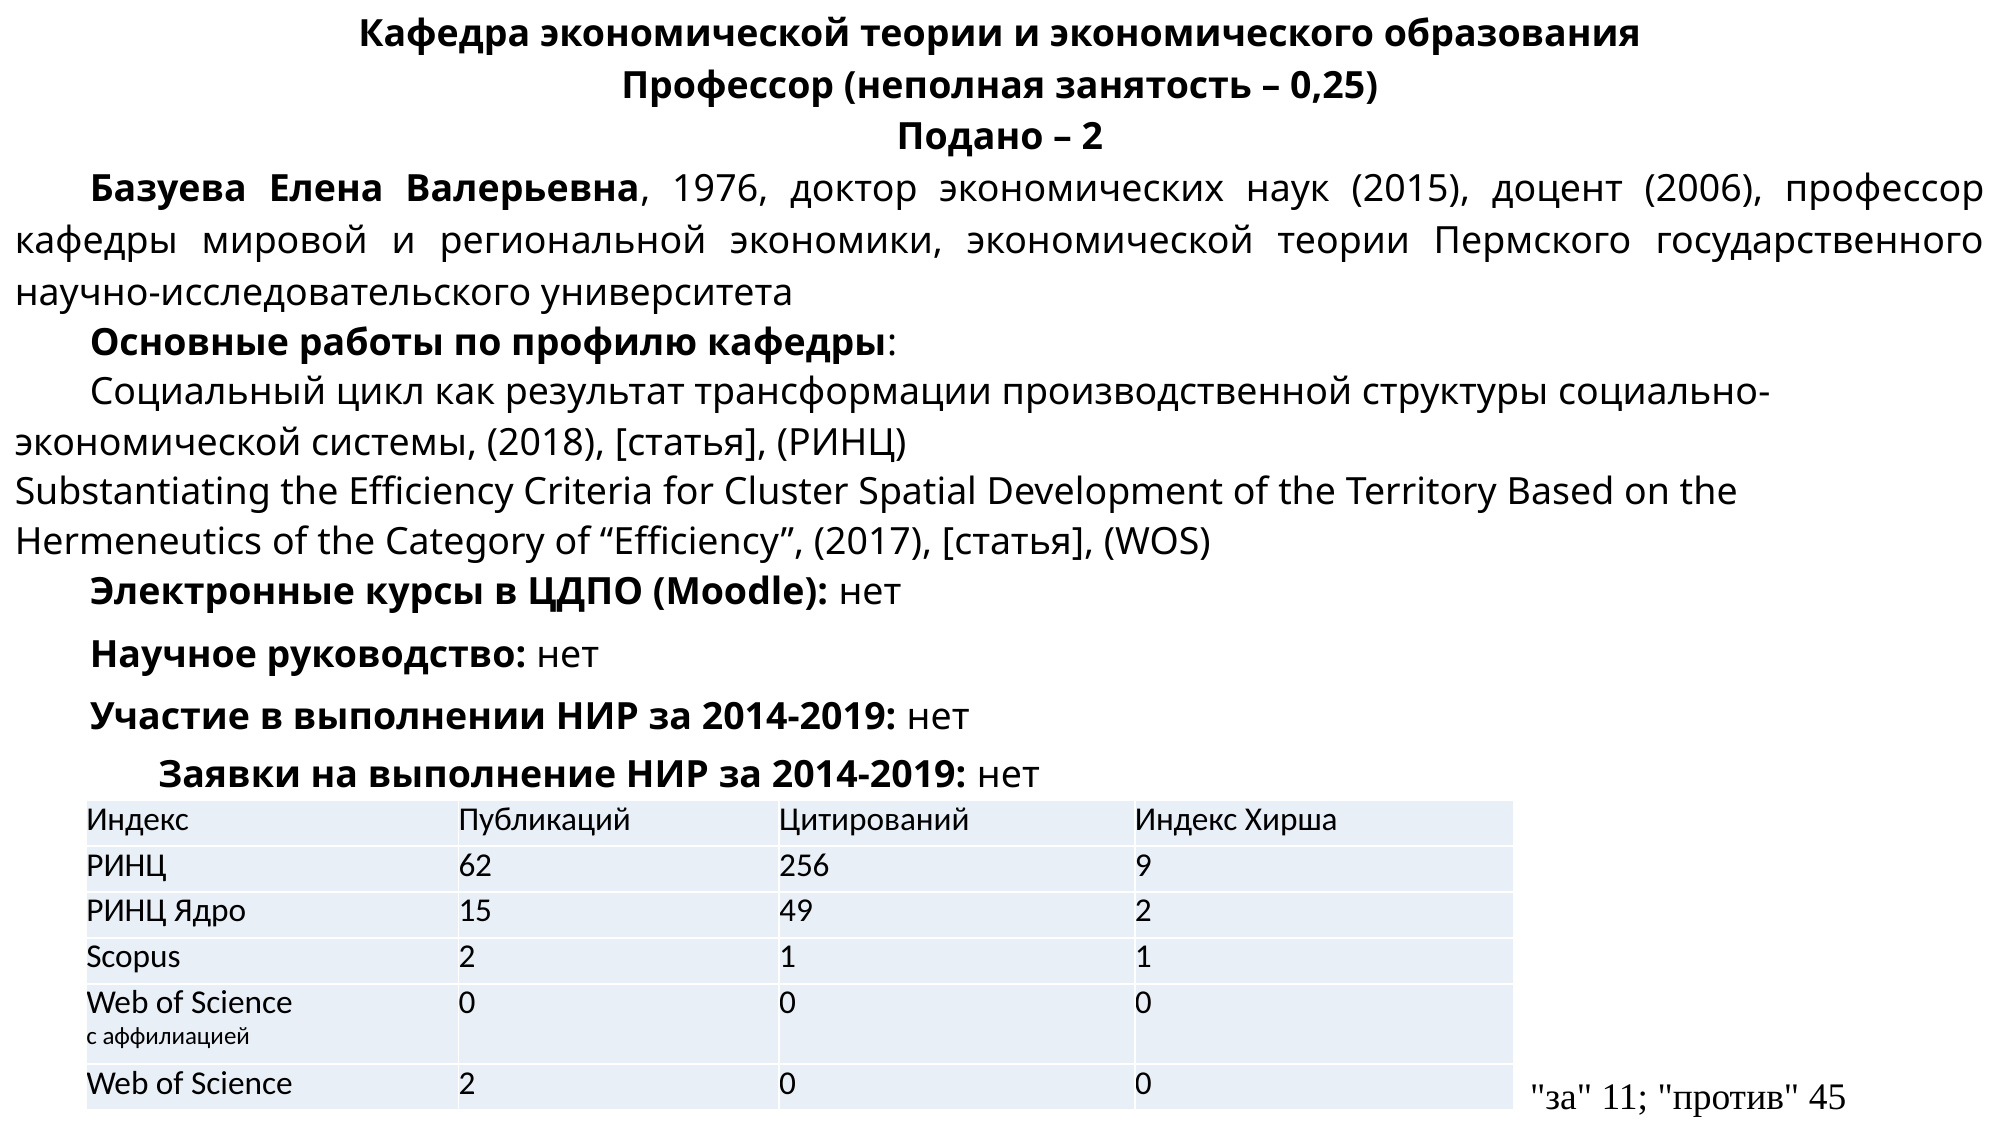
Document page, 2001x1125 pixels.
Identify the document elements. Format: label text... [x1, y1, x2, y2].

table_cell 15 [459, 893, 778, 937]
table_cell 1 [780, 939, 1134, 983]
table_cell 1 [1136, 939, 1513, 983]
table_cell РИНЦ [87, 847, 458, 891]
table_cell 2 [1136, 893, 1513, 937]
table_cell 0 [459, 985, 778, 1063]
table_cell 9 [1136, 847, 1513, 891]
table_cell 0 [780, 1065, 1134, 1109]
text_box Кафедра экономической теории и экономического образования Профессор (неполная занятость – 0,25) Подано – 2 Базуева Елена Валерьевна, 1976​, доктор экономических наук (2015), доцент (2006), профессор кафедры мировой и региональной экономики, экономической теории Пермского государственного научно-исследовательского университета Основные работы по профилю кафедры: Социальный цикл как результат трансформации производственной структуры социально-экономической системы, (2018), [статья], (РИНЦ) Substantiating the Efficiency Criteria for Cluster Spatial Development of the Territory Based on the Hermeneutics of the Category of “Efficiency”, (2017), [статья], (WOS)​ Электронные курсы в ЦДПО (Moodle): ​нет Научное руководство: ​нет Участие в выполнении НИР за 2014-2019: ​нет Заявки на выполнение НИР за 2014-2019: ​нет [0, 0, 2000, 802]
table_header Цитирований [780, 801, 1134, 845]
table_cell Scopus [87, 939, 458, 983]
table_header Индекс Хирша [1136, 801, 1513, 845]
table_cell Web of Science [87, 1065, 458, 1109]
table_cell 0 [1136, 1065, 1513, 1109]
table_cell РИНЦ Ядро [87, 893, 458, 937]
table_cell 0 [1136, 985, 1513, 1063]
table_cell 62 [459, 847, 778, 891]
table_cell 0 [780, 985, 1134, 1063]
table_header Индекс [87, 801, 458, 845]
table_cell 49 [780, 893, 1134, 937]
table_header Публикаций [459, 801, 778, 845]
table_cell 2 [459, 939, 778, 983]
table_cell 256 [780, 847, 1134, 891]
table_cell Web of Science c аффилиацией [87, 985, 458, 1063]
table_cell 2 [459, 1065, 778, 1109]
text_box "за" 11; "против" 45 [1515, 1064, 1862, 1125]
